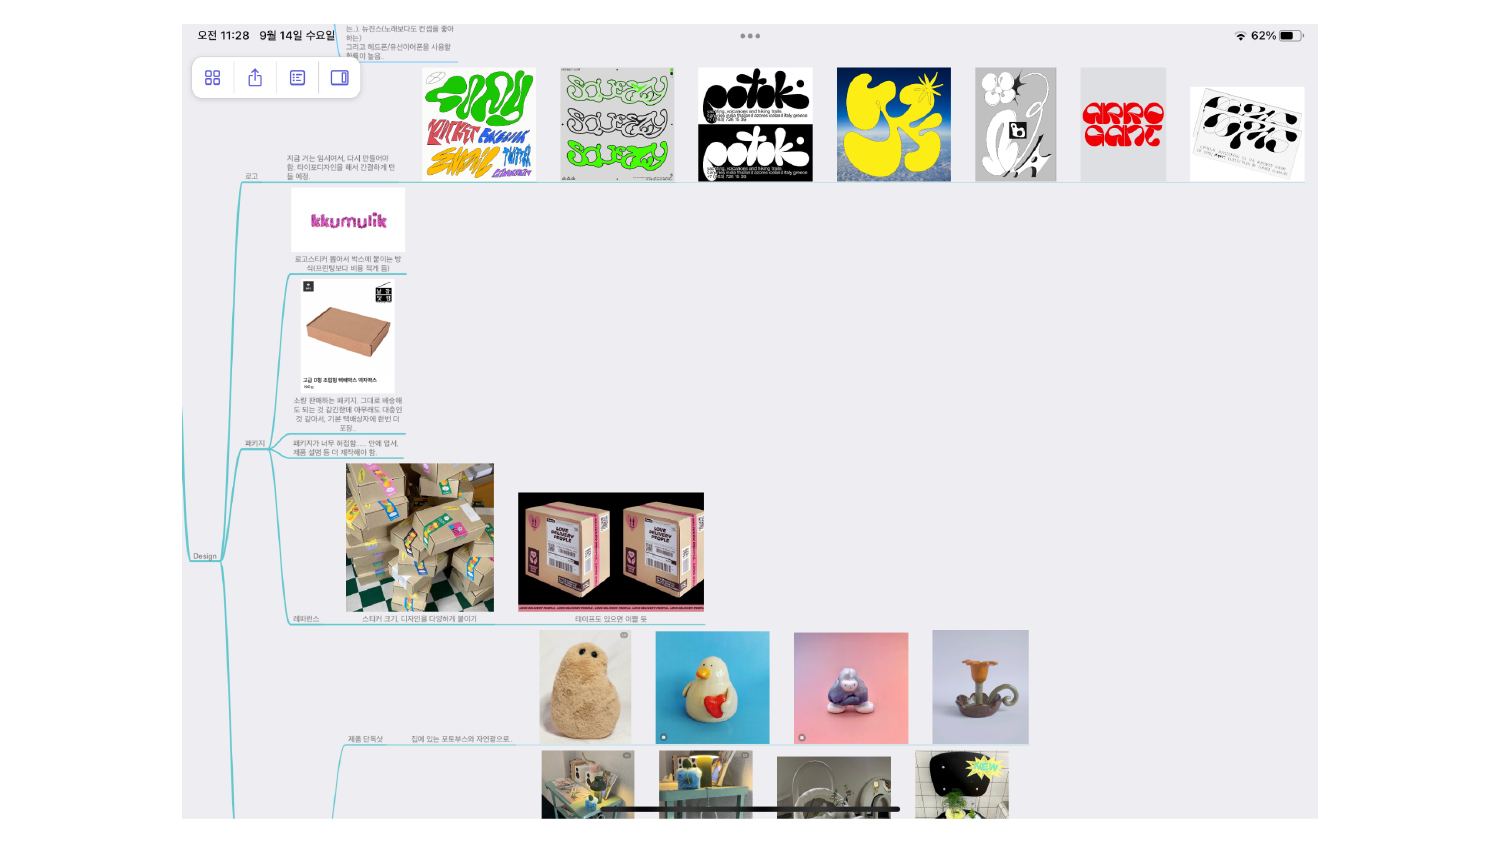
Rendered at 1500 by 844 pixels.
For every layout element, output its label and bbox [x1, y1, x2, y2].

picture [181, 24, 1319, 819]
